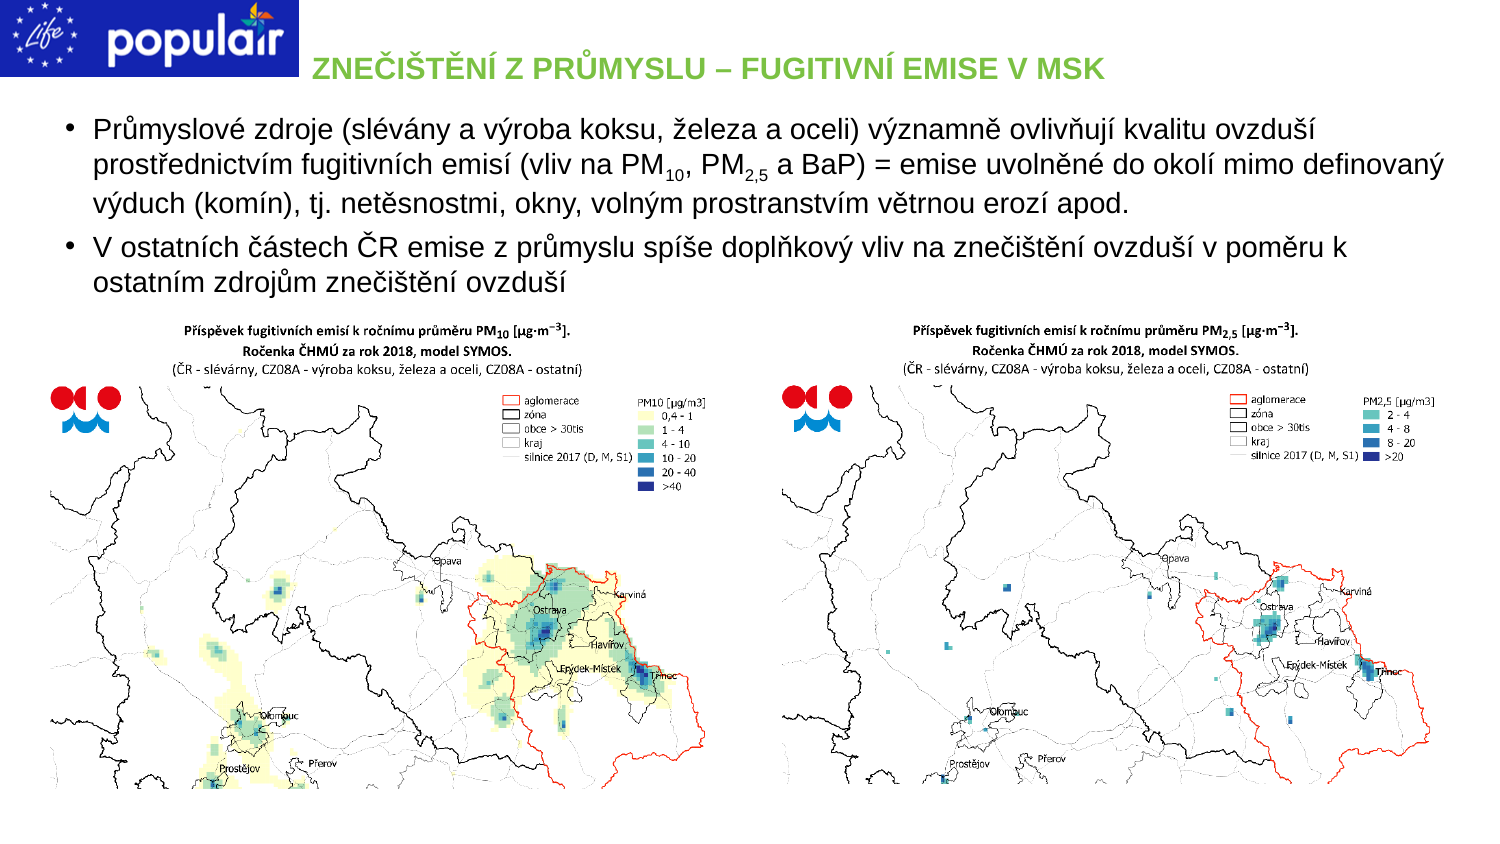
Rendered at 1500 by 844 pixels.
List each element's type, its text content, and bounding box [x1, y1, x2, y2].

picture [0, 0, 1500, 844]
list Průmyslové zdroje (slévány a výroba koksu, železa a oceli) významně ovlivňují kvalitu ovzduší prostřednictvím fugitivních emisí (vliv na PM10, PM2,5 a BaP) = emise uvolněné do okolí mimo definovaný výduch (komín), tj. netěsnostmi, okny, volným prostranstvím větrnou erozí apod. V ostatních částech ČR emise z průmyslu spíše doplňkový vliv na znečištění ovzduší v poměru k ostatním zdrojům znečištění ovzduší [64, 109, 1447, 257]
title Znečištění z průmyslu – fugitivní emise v MSK [311, 11, 1500, 87]
